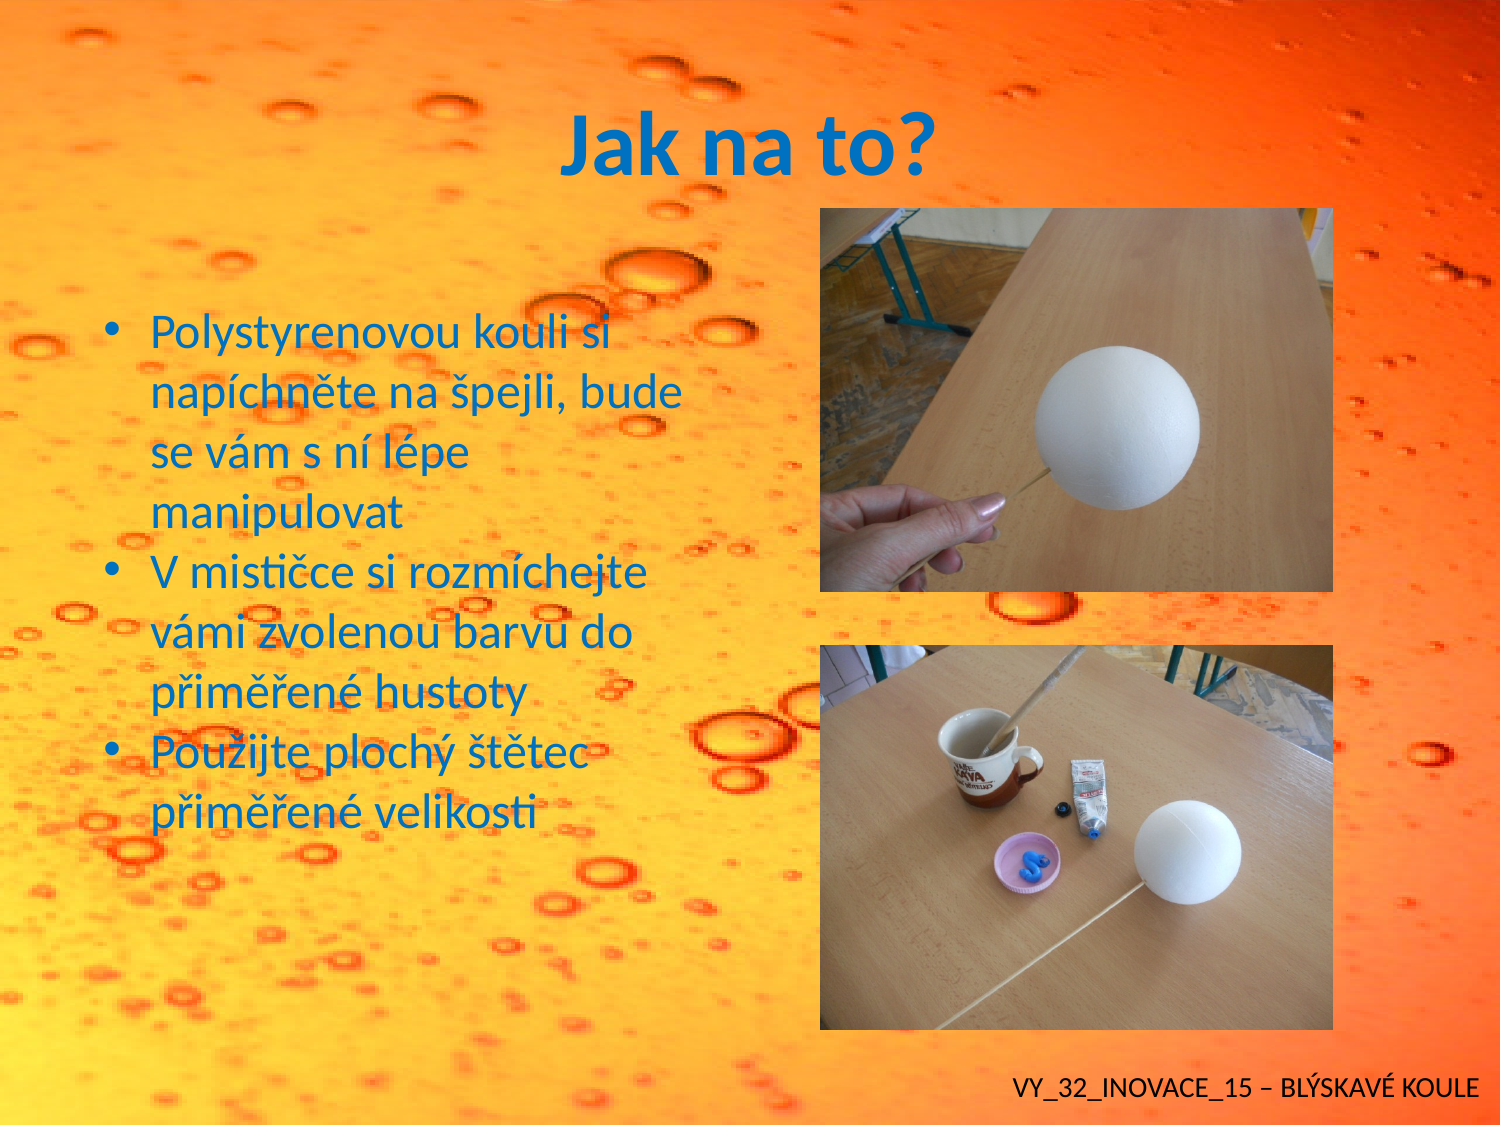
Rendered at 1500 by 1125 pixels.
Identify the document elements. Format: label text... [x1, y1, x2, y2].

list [820, 644, 1334, 1030]
text_box Polystyrenovou kouli si napíchněte na špejli, bude se vám s ní lépe manipulovat V mističce si rozmíchejte vámi zvolenou barvu do přiměřené hustoty Použijte plochý štětec přiměřené velikosti [88, 290, 715, 846]
text_box VY_32_INOVACE_15 – BLÝSKAVÉ KOULE [998, 1060, 1500, 1125]
picture [0, 0, 1500, 1125]
title Jak na to? [75, 45, 1425, 233]
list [820, 207, 1334, 593]
